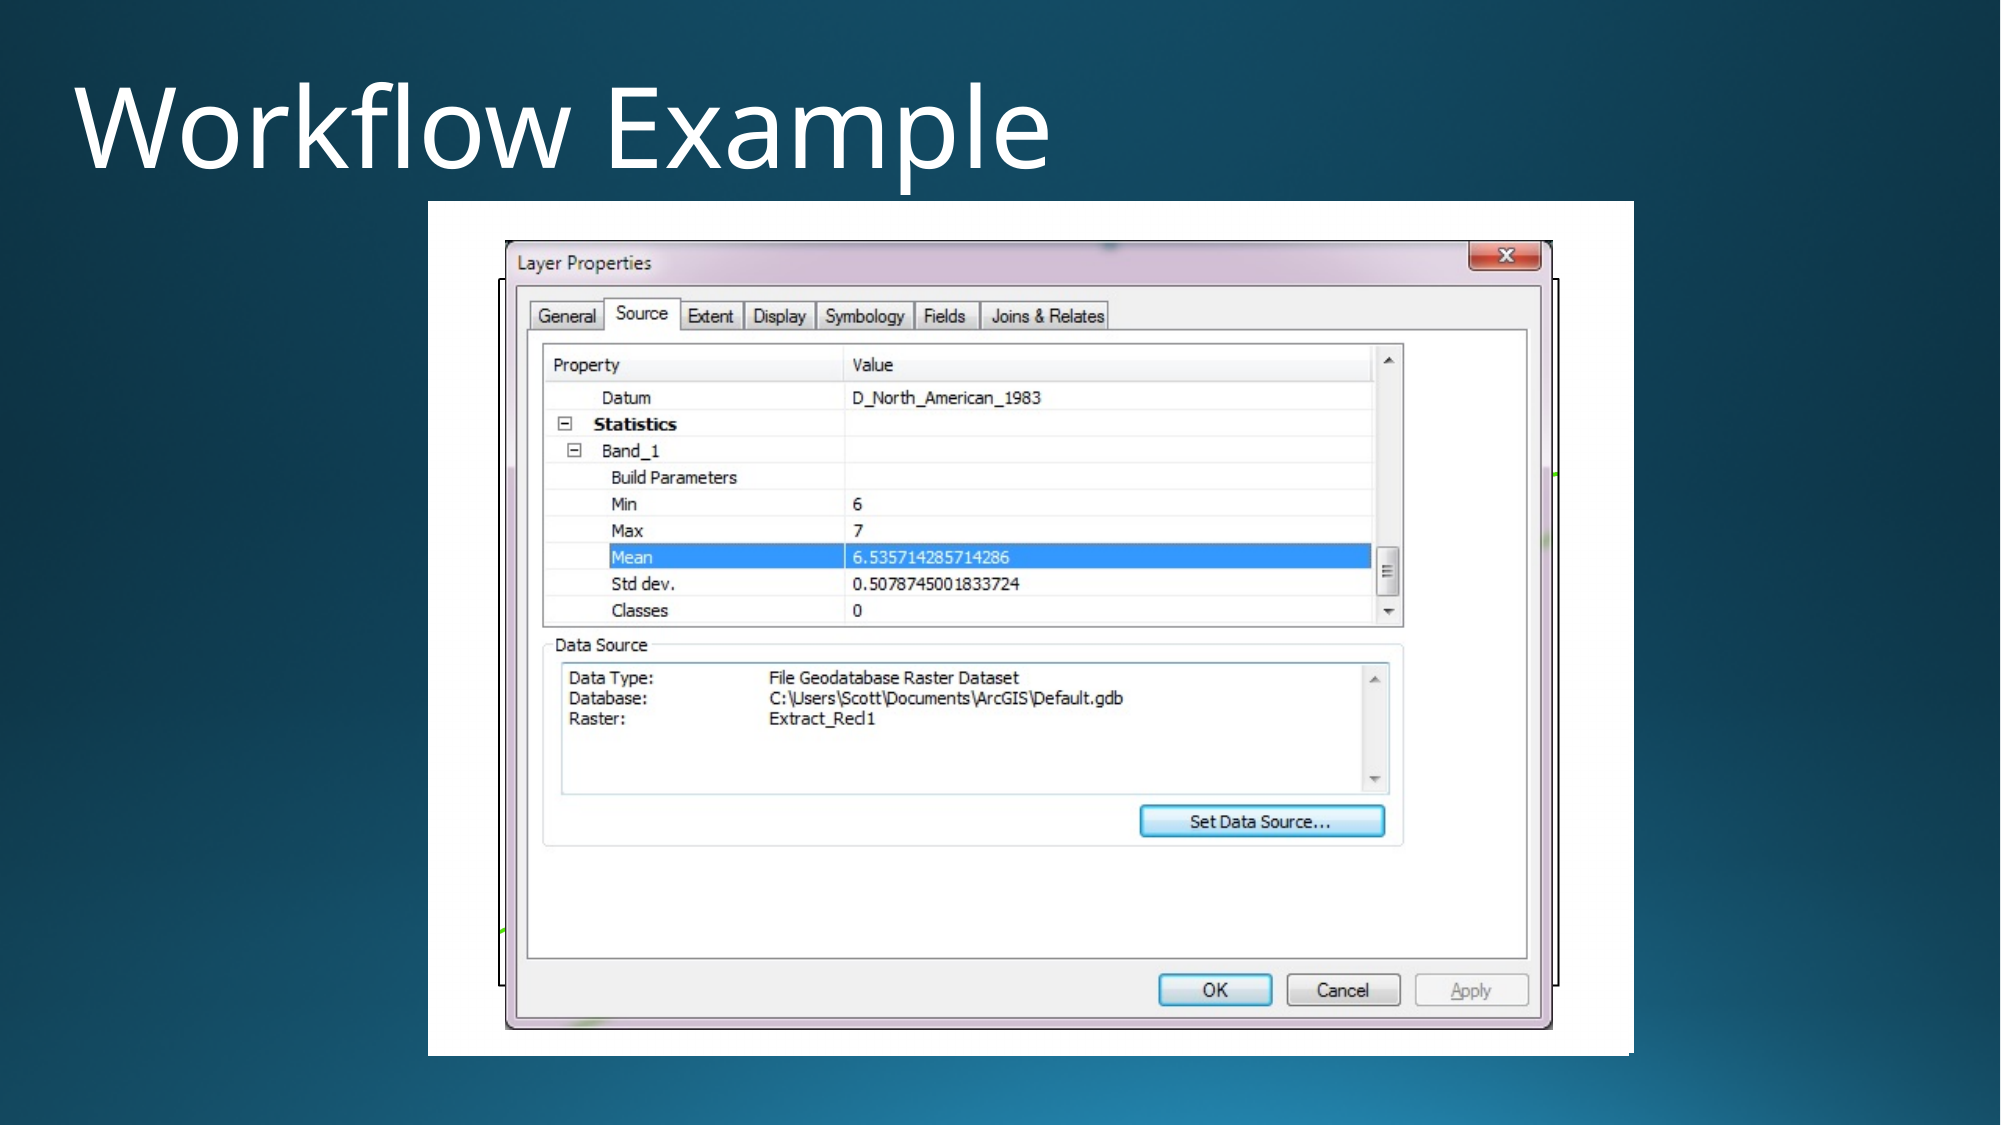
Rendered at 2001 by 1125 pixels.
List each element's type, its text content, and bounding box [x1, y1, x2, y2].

title Workflow Example [58, 23, 1784, 241]
picture [0, 0, 2001, 1125]
